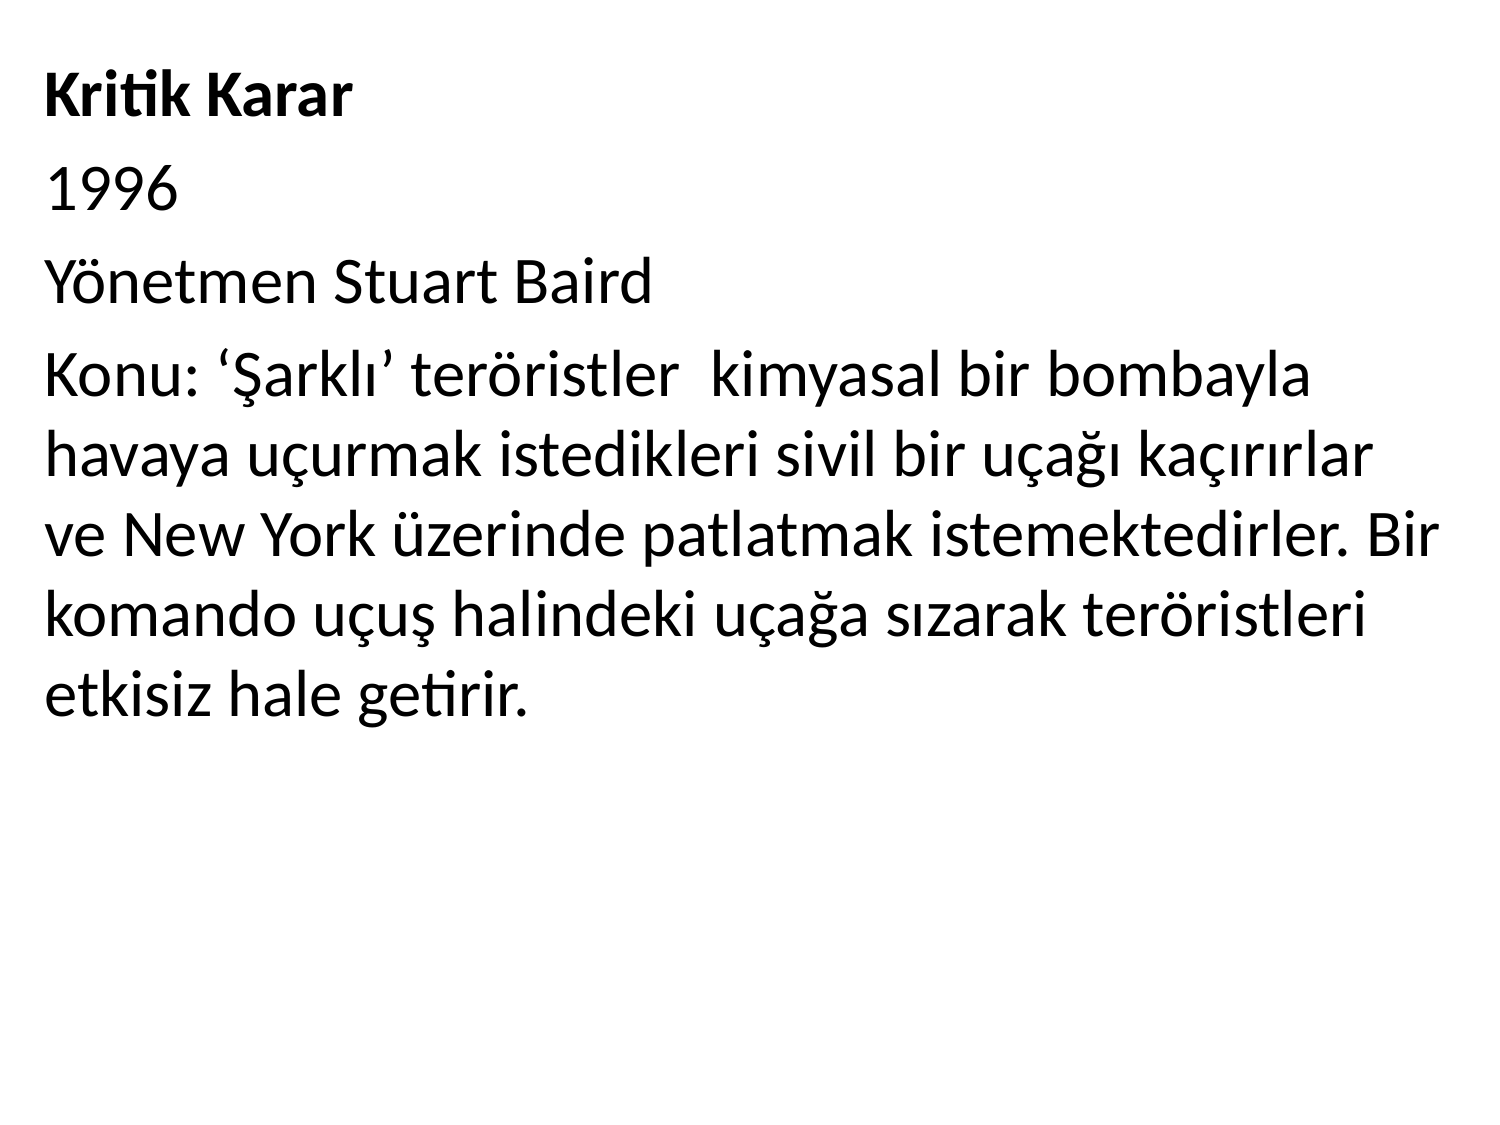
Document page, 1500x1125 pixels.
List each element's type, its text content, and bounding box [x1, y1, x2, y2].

list Kritik Karar 1996 Yönetmen Stuart Baird Konu: ‘Şarklı’ teröristler kimyasal bir bombayla havaya uçurmak istedikleri sivil bir uçağı kaçırırlar ve New York üzerinde patlatmak istemektedirler. Bir komando uçuş halindeki uçağa sızarak teröristleri etkisiz hale getirir. [29, 42, 1459, 1094]
